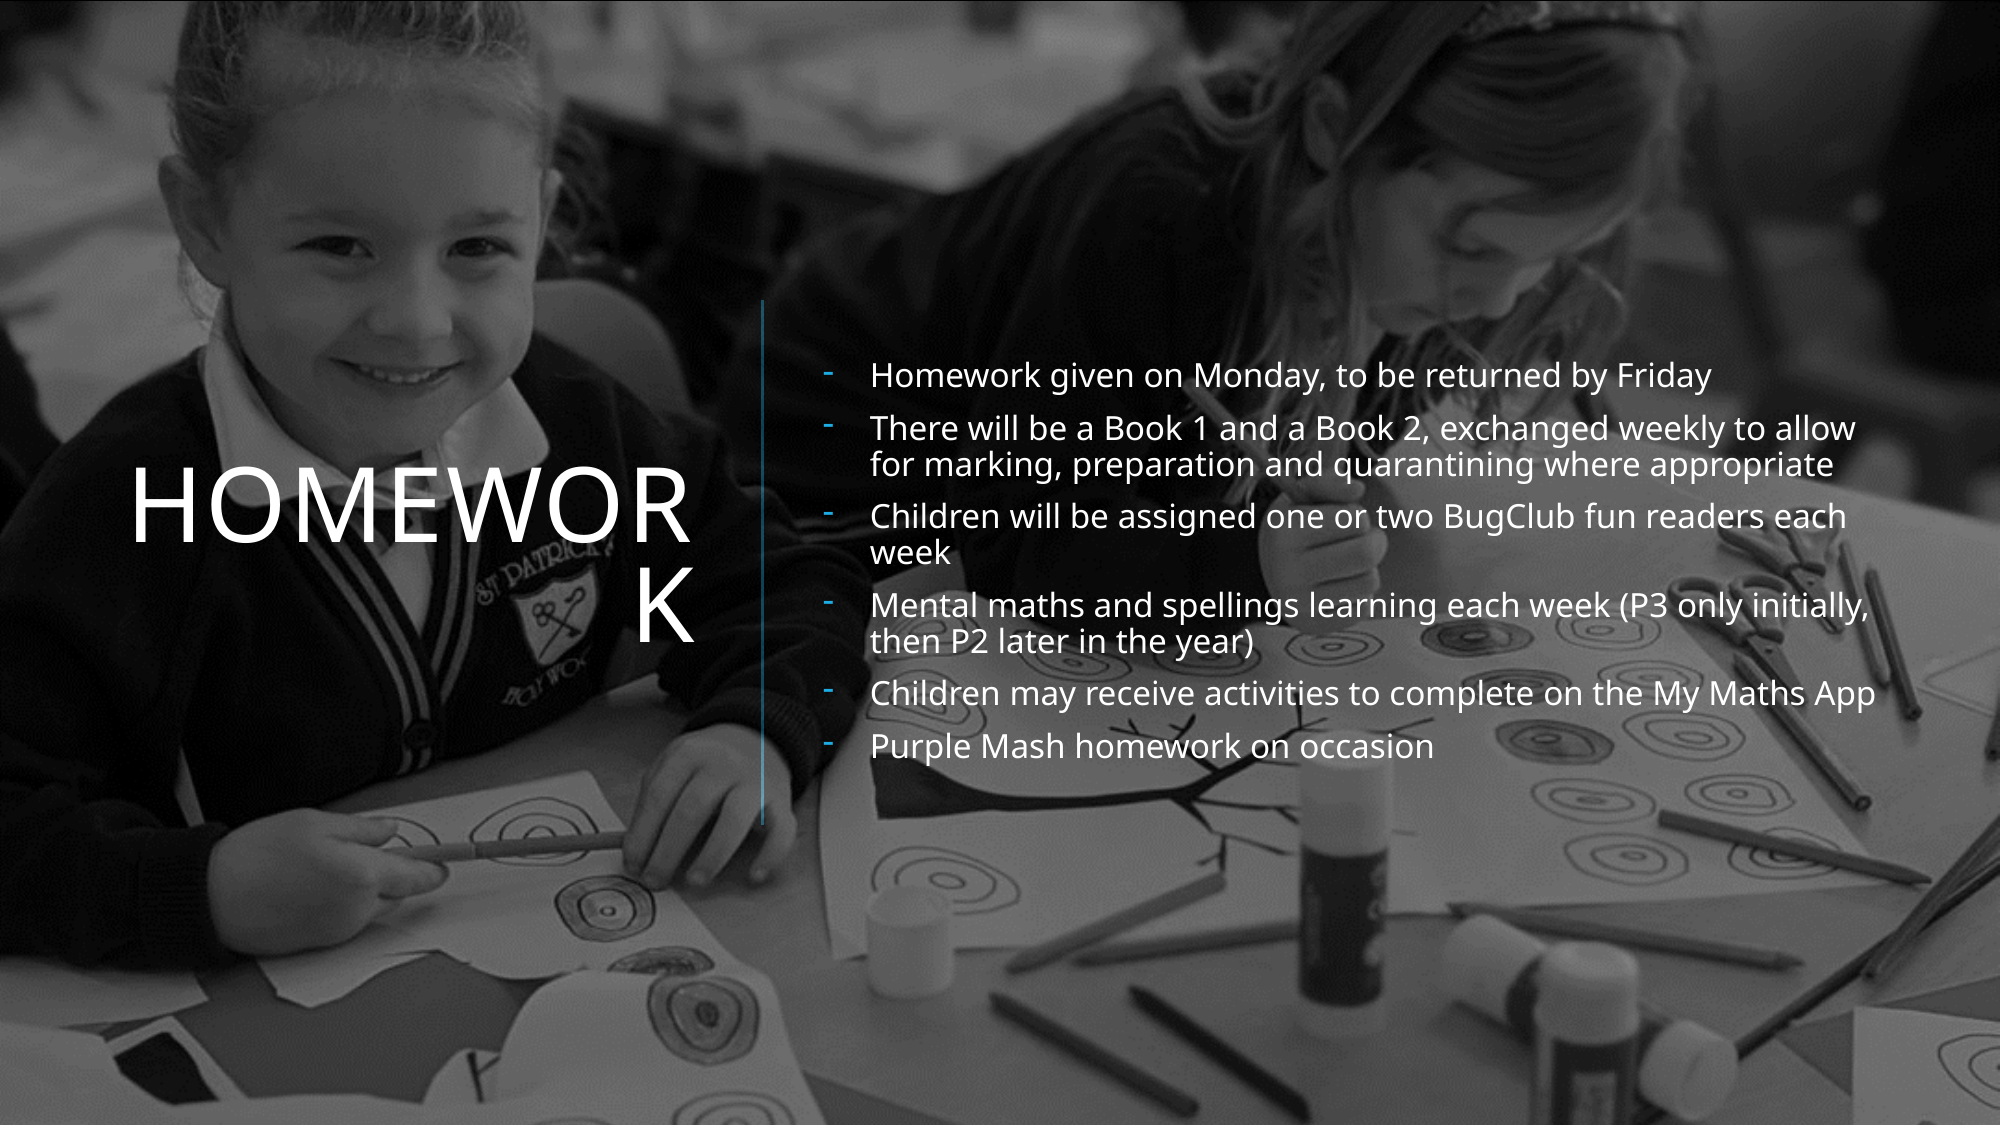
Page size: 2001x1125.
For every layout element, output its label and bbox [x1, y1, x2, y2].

list [0, 0, 2000, 1125]
